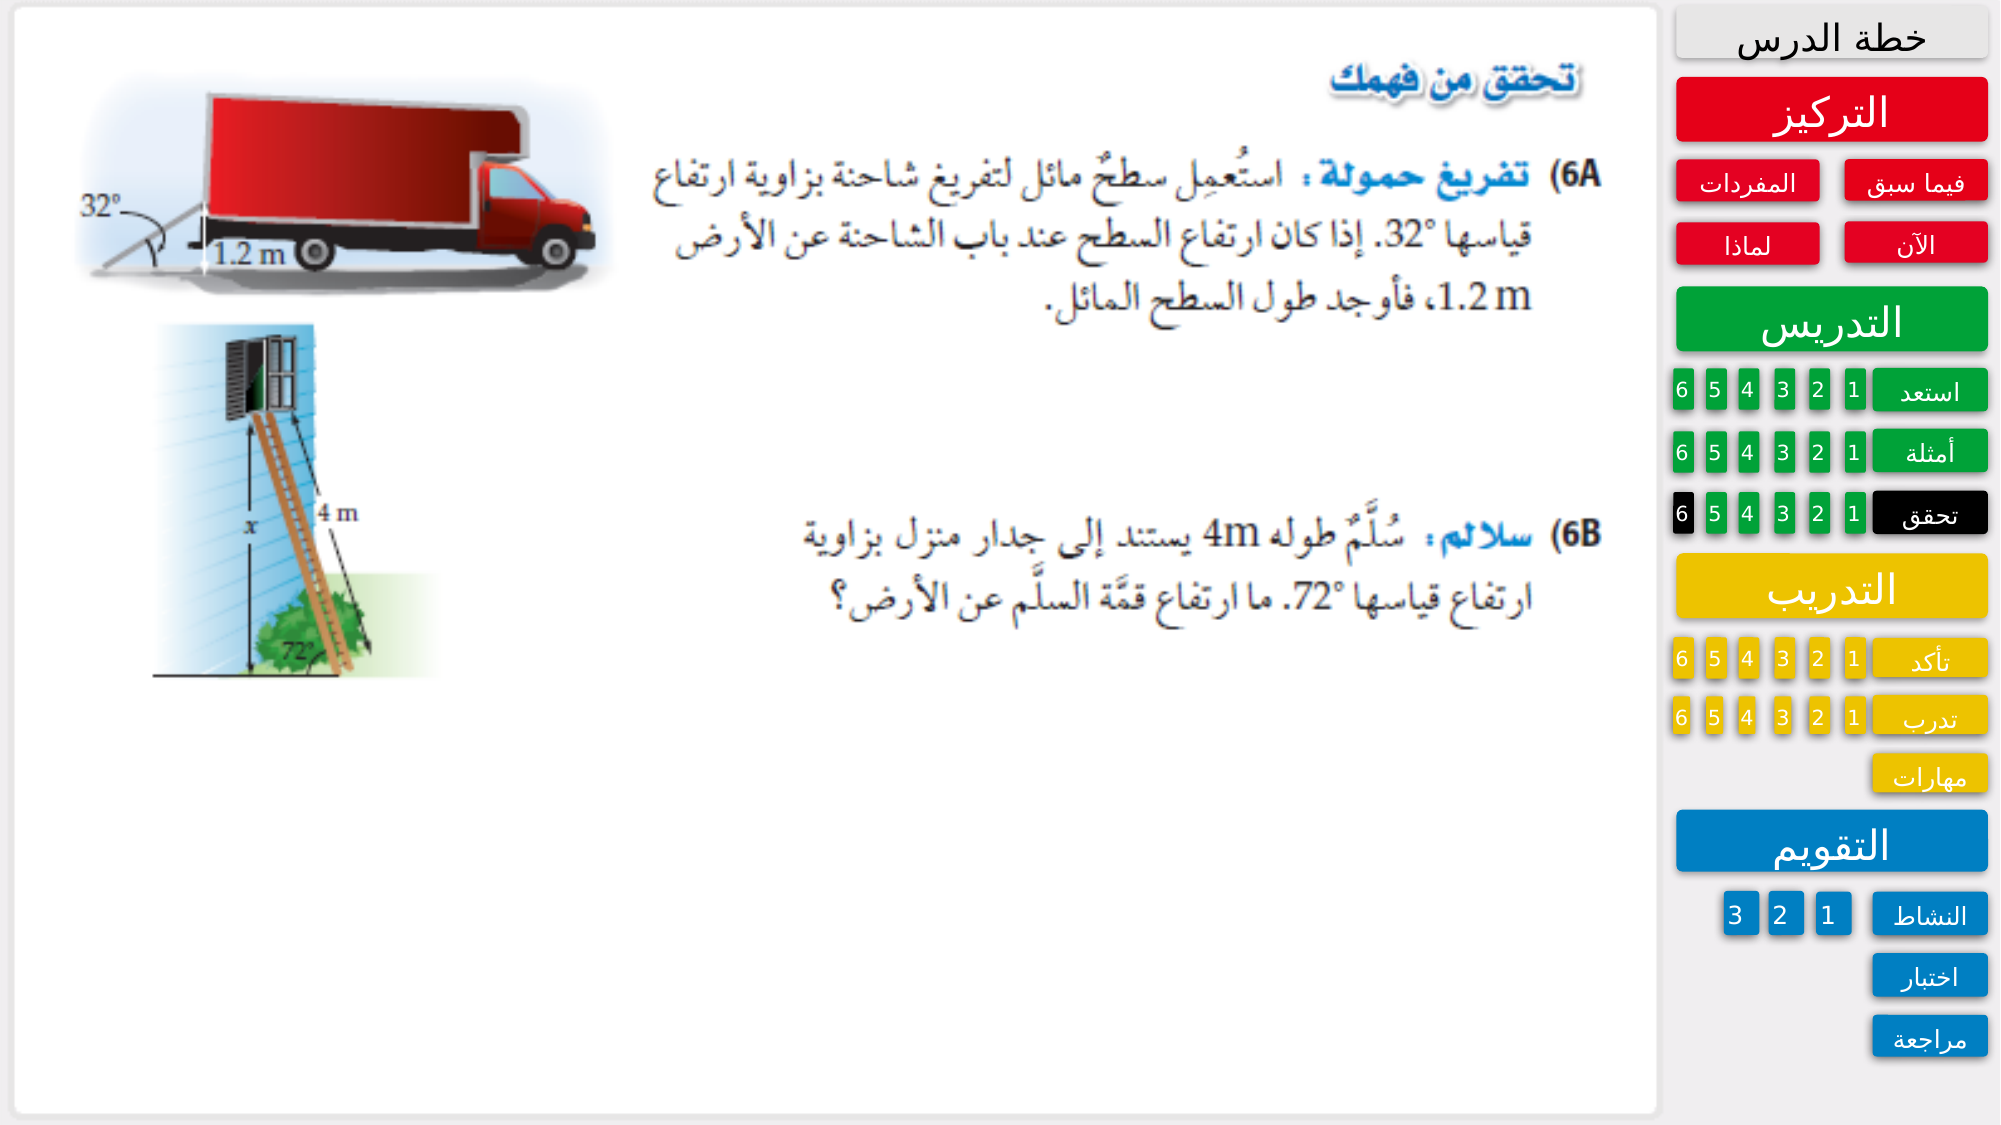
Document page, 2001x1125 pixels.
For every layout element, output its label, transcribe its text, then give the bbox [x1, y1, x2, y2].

text_box مراجعة [1872, 1014, 1988, 1057]
text_box 5 [1706, 492, 1727, 534]
text_box 4 [1738, 368, 1760, 410]
text_box 3 [1774, 696, 1792, 734]
text_box التدريب [1675, 552, 1990, 620]
text_box التقويم [1675, 808, 1990, 873]
text_box 6 [1673, 431, 1694, 473]
text_box 1 [1845, 637, 1866, 679]
text_box المفردات [1676, 159, 1820, 202]
text_box 2 [1768, 890, 1805, 936]
text_box 4 [1738, 637, 1760, 679]
text_box 1 [1845, 431, 1866, 473]
text_box التركيز [1675, 75, 1990, 143]
text_box 3 [1774, 368, 1796, 410]
text_box 6 [1673, 368, 1694, 410]
text_box 4 [1738, 696, 1756, 734]
text_box تأكد [1873, 637, 1988, 678]
text_box 4 [1738, 431, 1760, 473]
text_box 4 [1738, 492, 1760, 534]
text_box 1 [1845, 368, 1866, 410]
text_box 5 [1706, 368, 1727, 410]
text_box 1 [1845, 696, 1866, 734]
text_box فيما سبق [1844, 159, 1988, 201]
text_box النشاط [1872, 891, 1988, 936]
text_box 2 [1809, 492, 1831, 534]
text_box اختبار [1872, 953, 1988, 997]
text_box مهارات [1872, 753, 1988, 793]
text_box أمثلة [1872, 428, 1988, 473]
text_box 6 [1673, 696, 1691, 734]
text_box 2 [1809, 696, 1831, 734]
text_box 5 [1706, 431, 1727, 473]
text_box 1 [1816, 891, 1852, 936]
text_box استعد [1872, 367, 1988, 412]
text_box التدريس [1675, 285, 1990, 353]
text_box الآن [1844, 221, 1988, 263]
text_box 1 [1845, 492, 1866, 534]
text_box خطة الدرس [1675, 4, 1990, 59]
text_box 2 [1809, 368, 1831, 410]
text_box 6 [1673, 637, 1694, 679]
text_box 3 [1774, 431, 1796, 473]
text_box 5 [1706, 637, 1727, 679]
text_box 3 [1774, 637, 1796, 679]
text_box 2 [1809, 431, 1831, 473]
text_box 5 [1706, 696, 1724, 734]
text_box 3 [1774, 492, 1796, 534]
text_box تدرب [1872, 694, 1988, 735]
text_box 6 [1673, 492, 1694, 534]
text_box لماذا [1676, 222, 1820, 265]
text_box 2 [1809, 637, 1831, 679]
text_box 3 [1723, 890, 1760, 936]
text_box تحقق [1872, 490, 1988, 535]
picture [0, 0, 2001, 1125]
